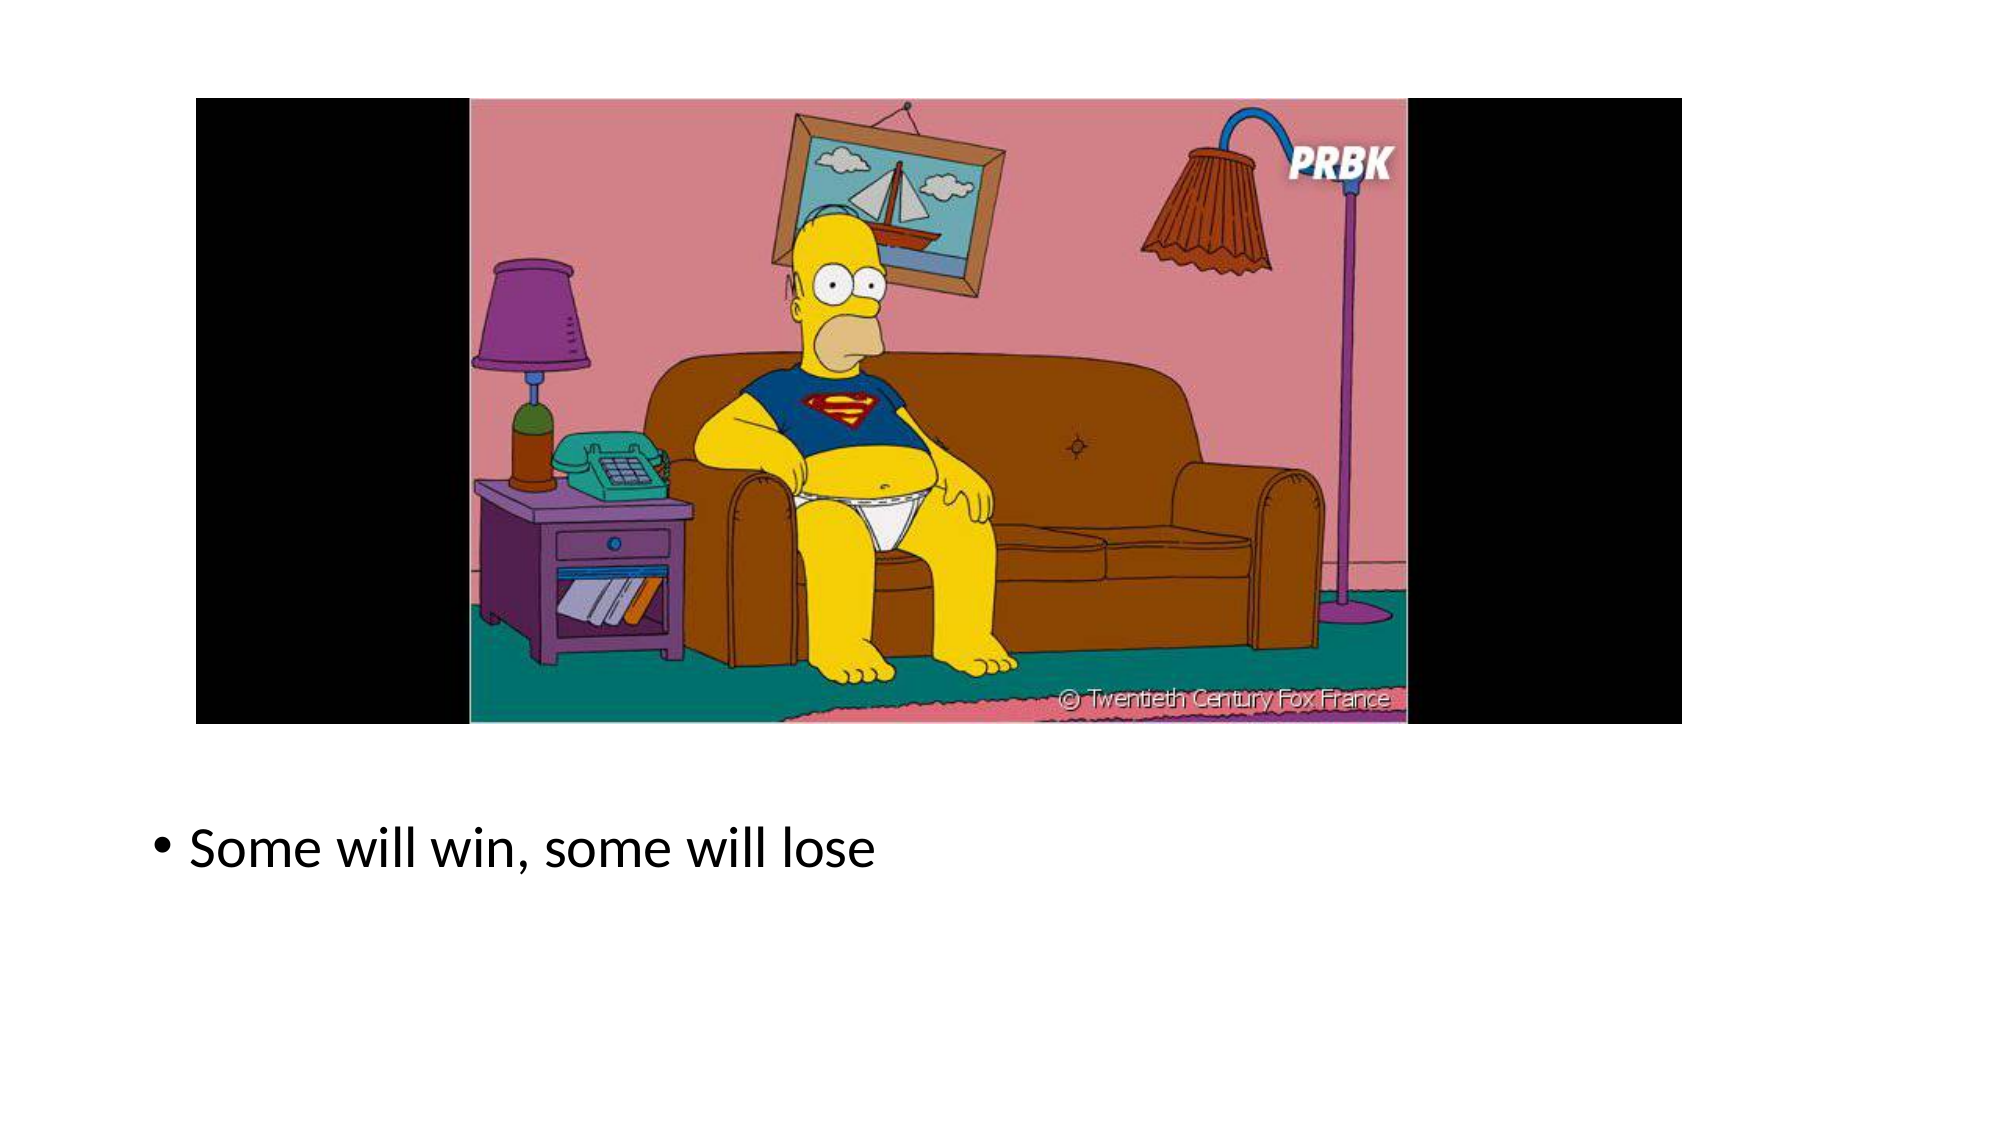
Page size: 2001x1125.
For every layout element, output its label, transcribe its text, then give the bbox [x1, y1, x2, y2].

picture [196, 98, 1682, 724]
list Some will win, some will lose [137, 299, 1863, 1014]
